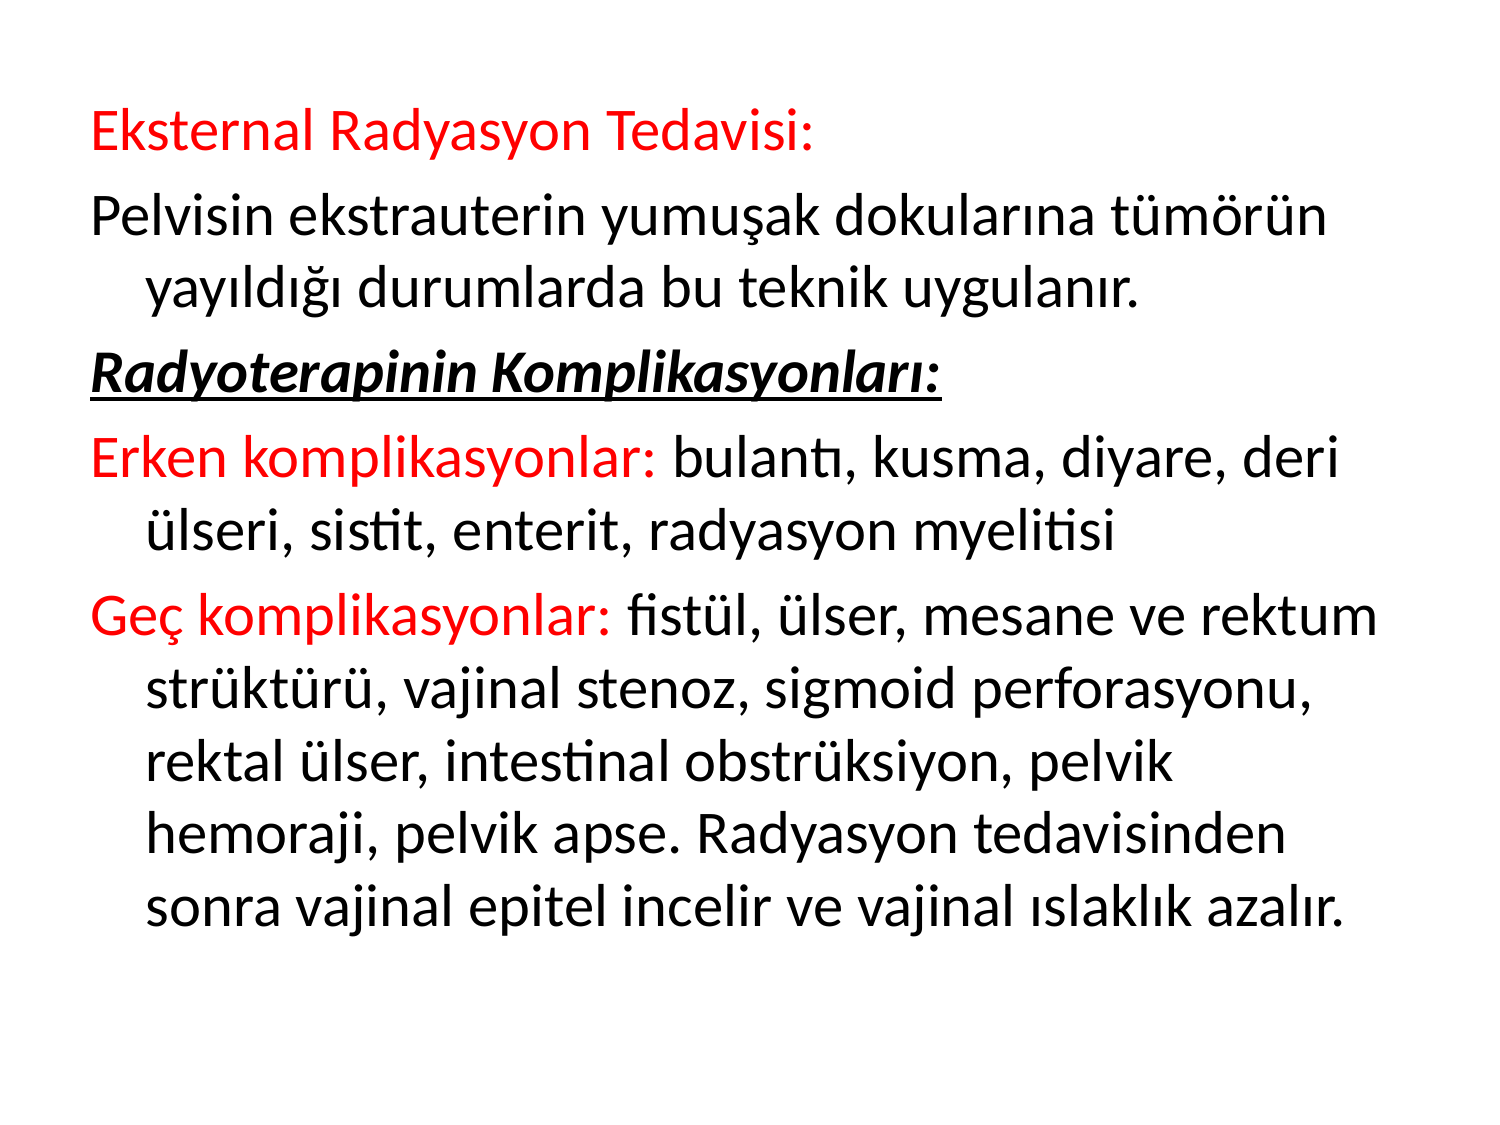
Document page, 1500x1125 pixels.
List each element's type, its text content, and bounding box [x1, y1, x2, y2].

list Eksternal Radyasyon Tedavisi: Pelvisin ekstrauterin yumuşak dokularına tümörün yayıldığı durumlarda bu teknik uygulanır. Radyoterapinin Komplikasyonları: Erken komplikasyonlar: bulantı, kusma, diyare, deri ülseri, sistit, enterit, radyasyon myelitisi Geç komplikasyonlar: fistül, ülser, mesane ve rektum strüktürü, vajinal stenoz, sigmoid perforasyonu, rektal ülser, intestinal obstrüksiyon, pelvik hemoraji, pelvik apse. Radyasyon tedavisinden sonra vajinal epitel incelir ve vajinal ıslaklık azalır. [75, 82, 1425, 1005]
